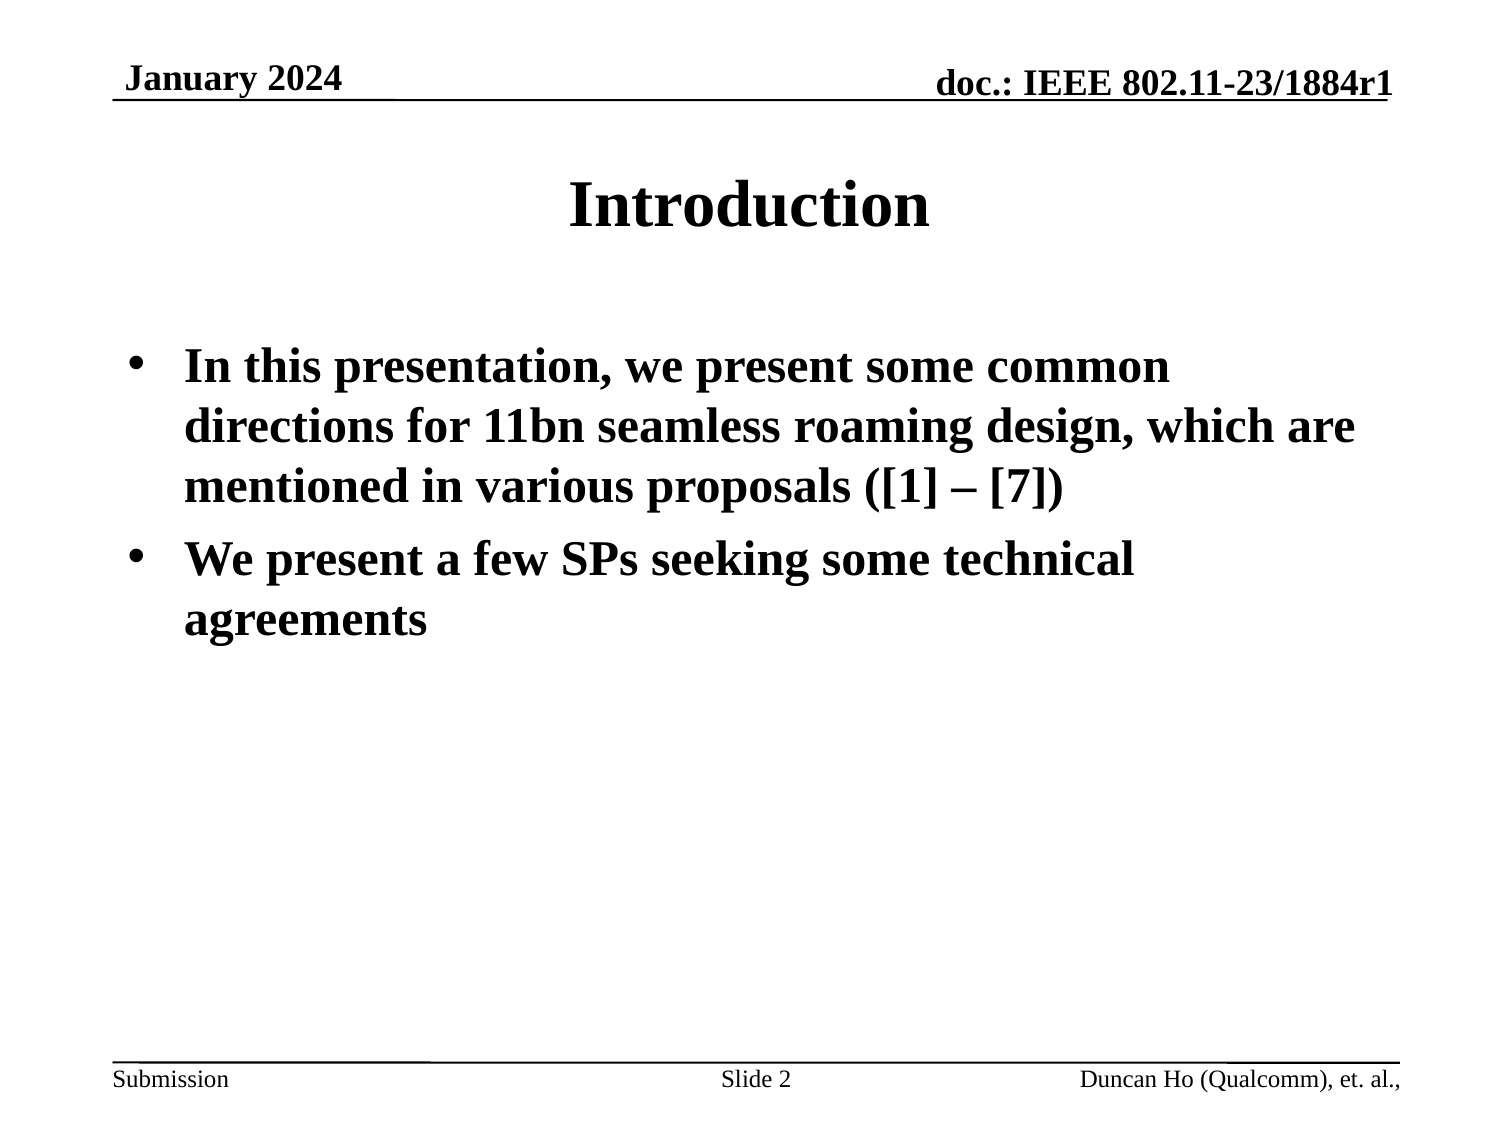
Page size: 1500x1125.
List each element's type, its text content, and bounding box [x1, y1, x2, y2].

slide_number Slide 2 [712, 1061, 800, 1123]
list In this presentation, we present some common directions for 11bn seamless roaming design, which are mentioned in various proposals ([1] – [7]) We present a few SPs seeking some technical agreements [112, 324, 1388, 1000]
footer Duncan Ho (Qualcomm), et. al., [878, 1061, 1402, 1093]
title Introduction [112, 112, 1388, 288]
